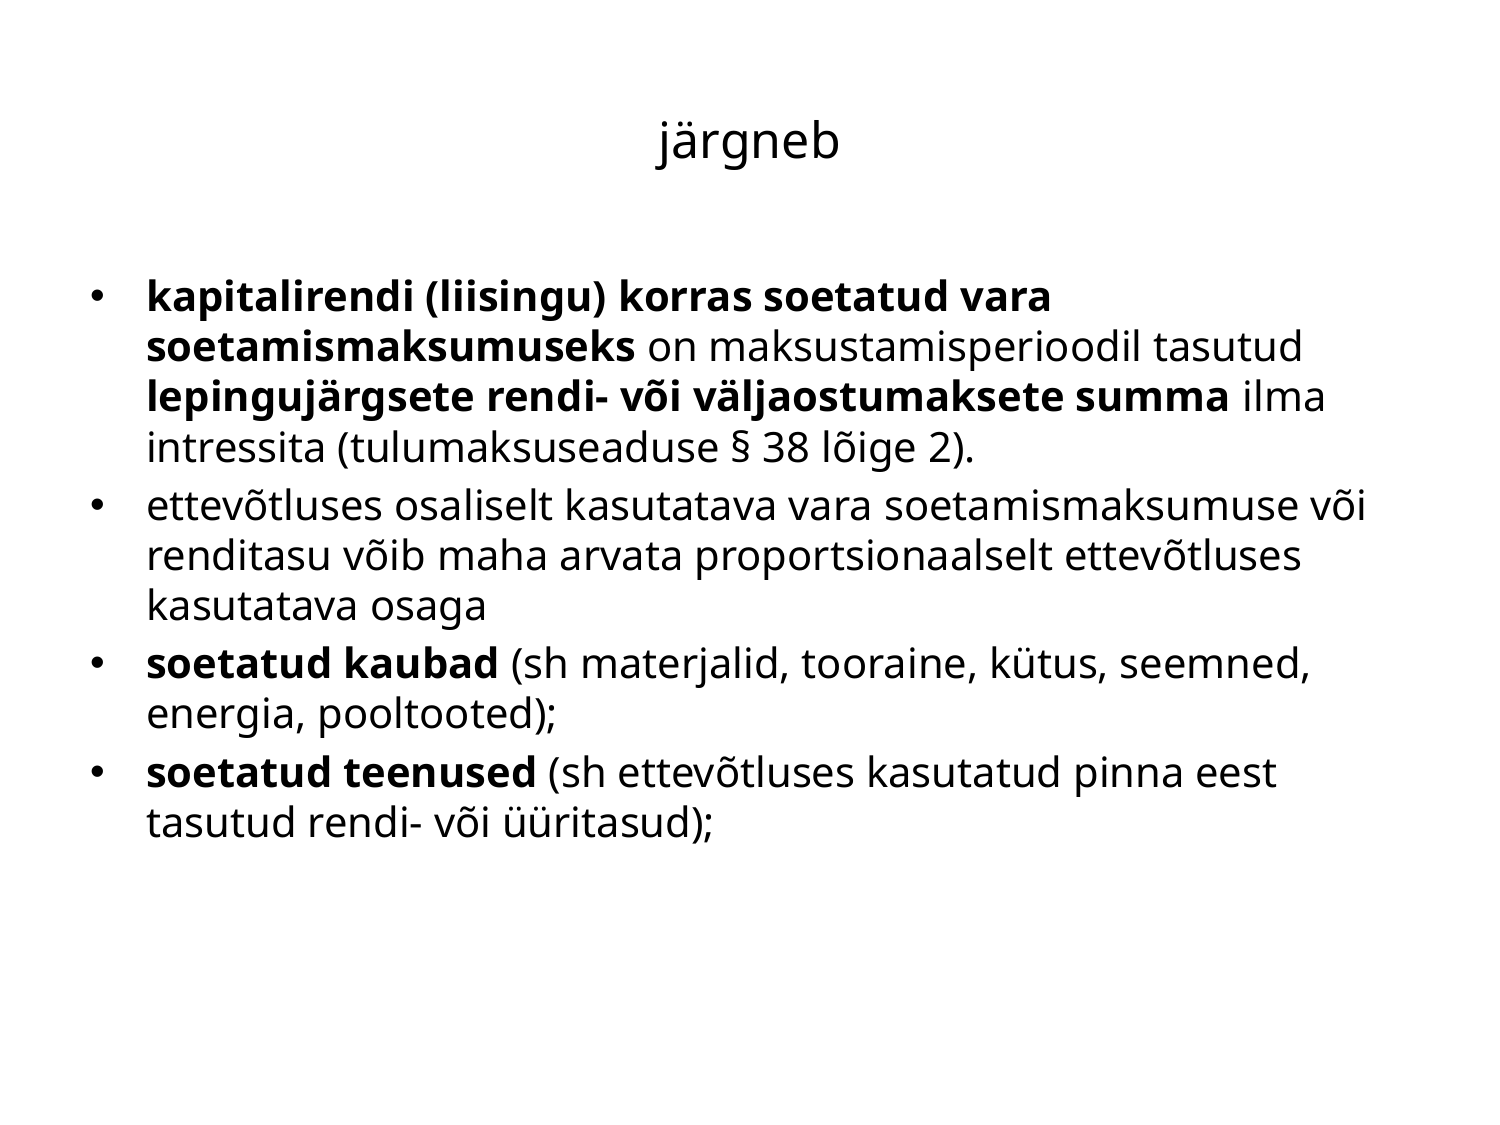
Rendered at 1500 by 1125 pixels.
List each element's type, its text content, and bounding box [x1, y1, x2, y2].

title järgneb [75, 45, 1425, 233]
list kapitalirendi (liisingu) korras soetatud vara soetamismaksumuseks on maksustamisperioodil tasutud lepingujärgsete rendi- või väljaostumaksete summa ilma intressita (tulumaksuseaduse § 38 lõige 2). ettevõtluses osaliselt kasutatava vara soetamismaksumuse või renditasu võib maha arvata proportsionaalselt ettevõtluses kasutatava osaga soetatud kaubad (sh materjalid, tooraine, kütus, seemned, energia, pooltooted); soetatud teenused (sh ettevõtluses kasutatud pinna eest tasutud rendi- või üüritasud); [75, 262, 1425, 1005]
